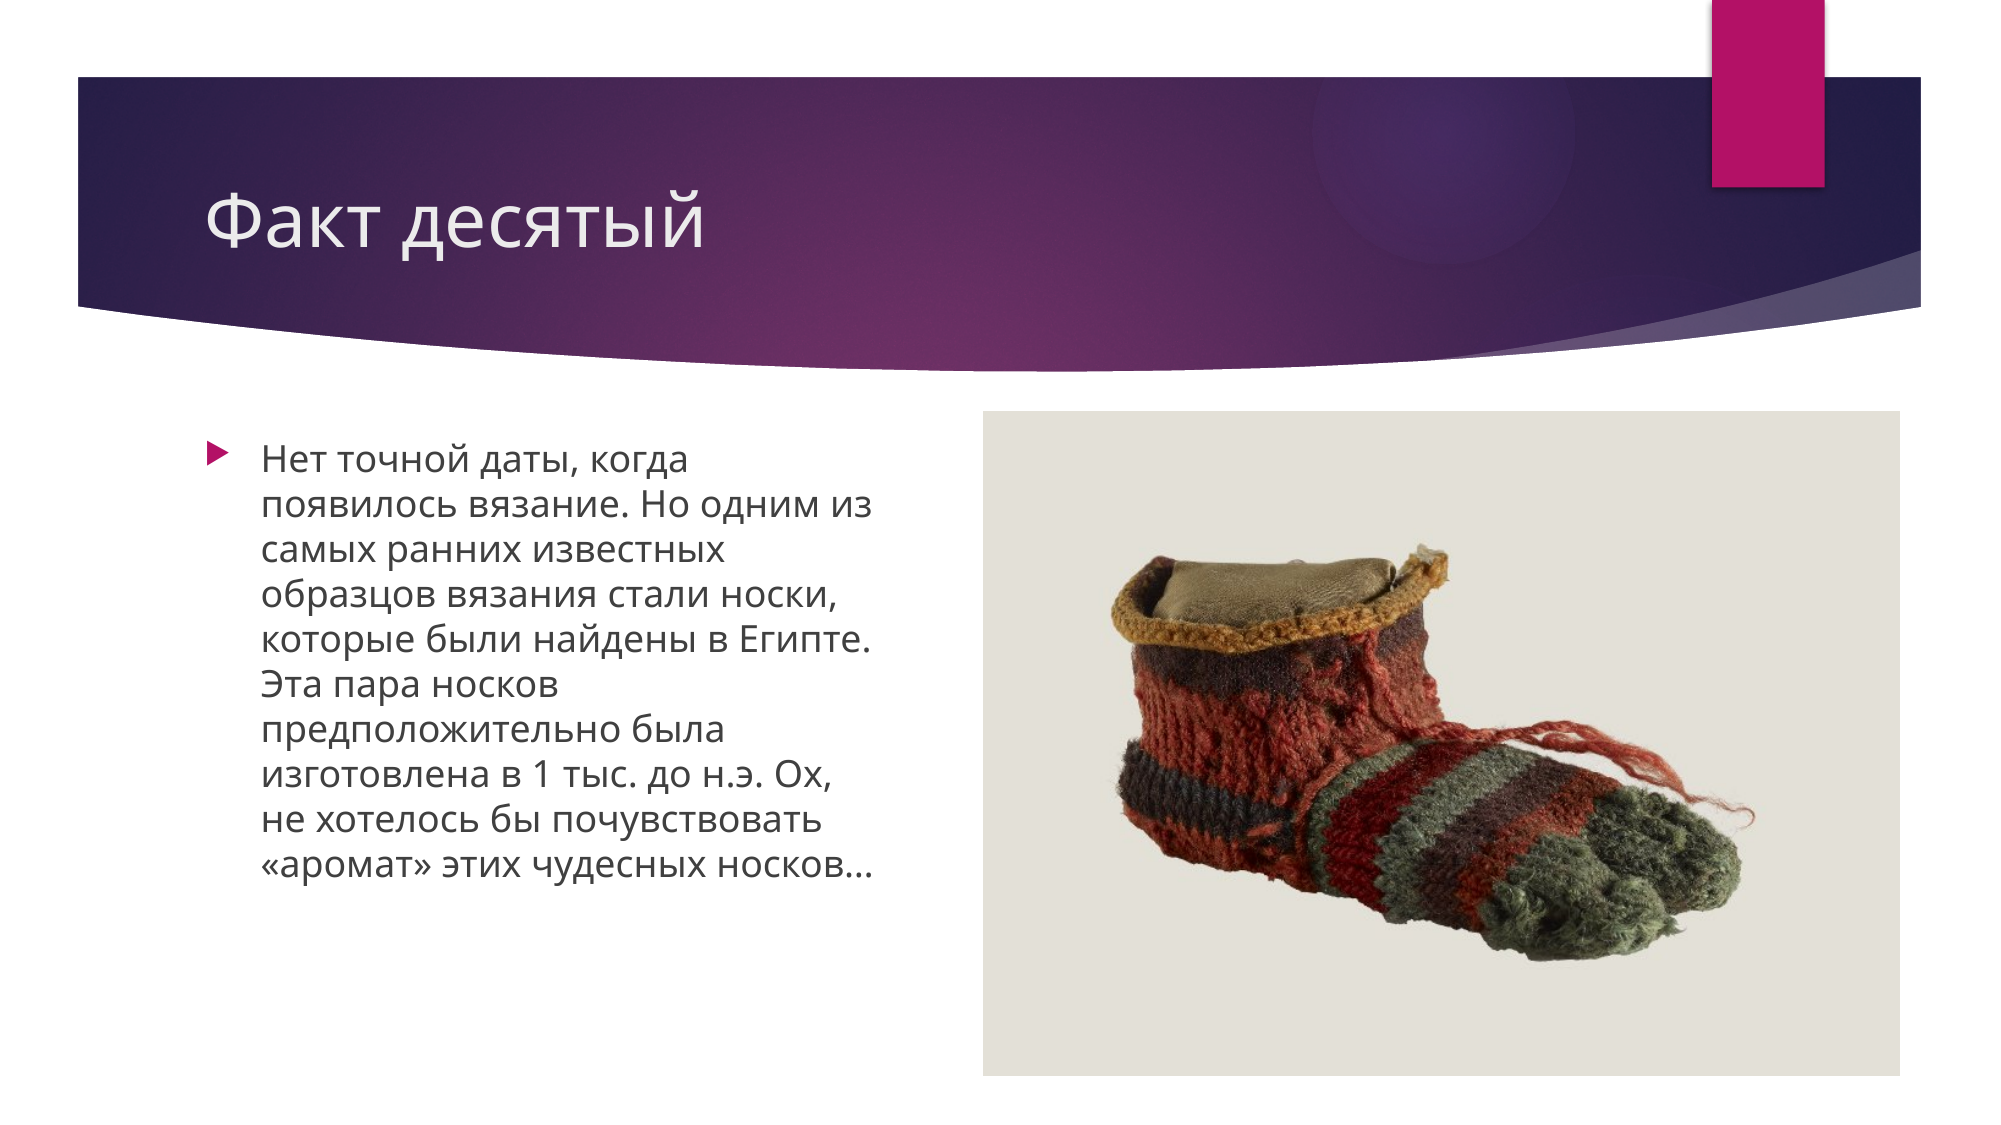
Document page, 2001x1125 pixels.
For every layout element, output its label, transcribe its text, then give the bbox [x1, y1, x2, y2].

title Факт десятый [189, 159, 1627, 276]
picture [983, 411, 1901, 1076]
list Нет точной даты, когда появилось вязание. Но одним из самых ранних известных образцов вязания стали носки, которые были найдены в Египте. Эта пара носков предположительно была изготовлена в 1 тыс. до н.э. Ох, не хотелось бы почувствовать «аромат» этих чудесных носков… [189, 427, 900, 988]
